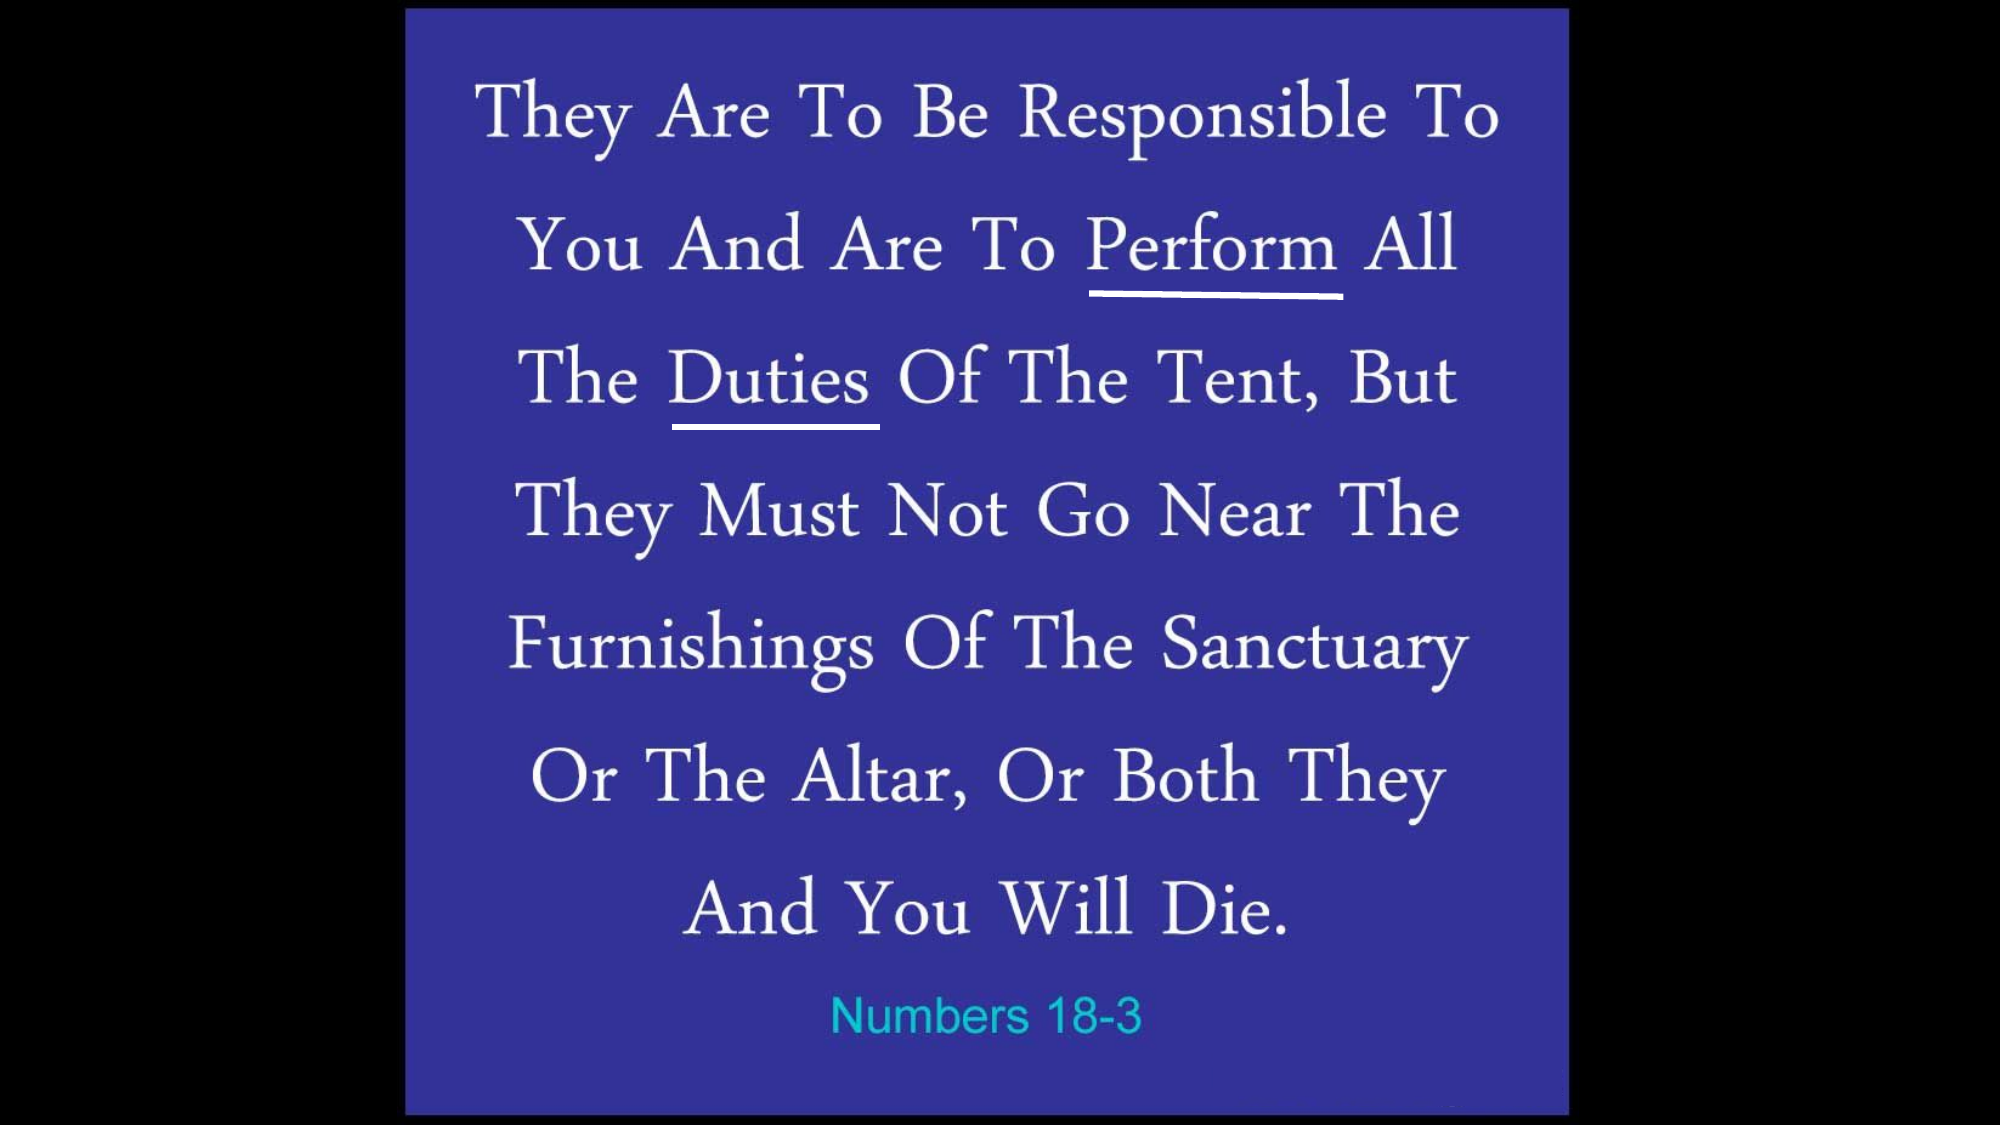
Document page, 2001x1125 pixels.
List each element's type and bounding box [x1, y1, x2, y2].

picture [397, 0, 1579, 1125]
text_box [1089, 293, 1344, 297]
